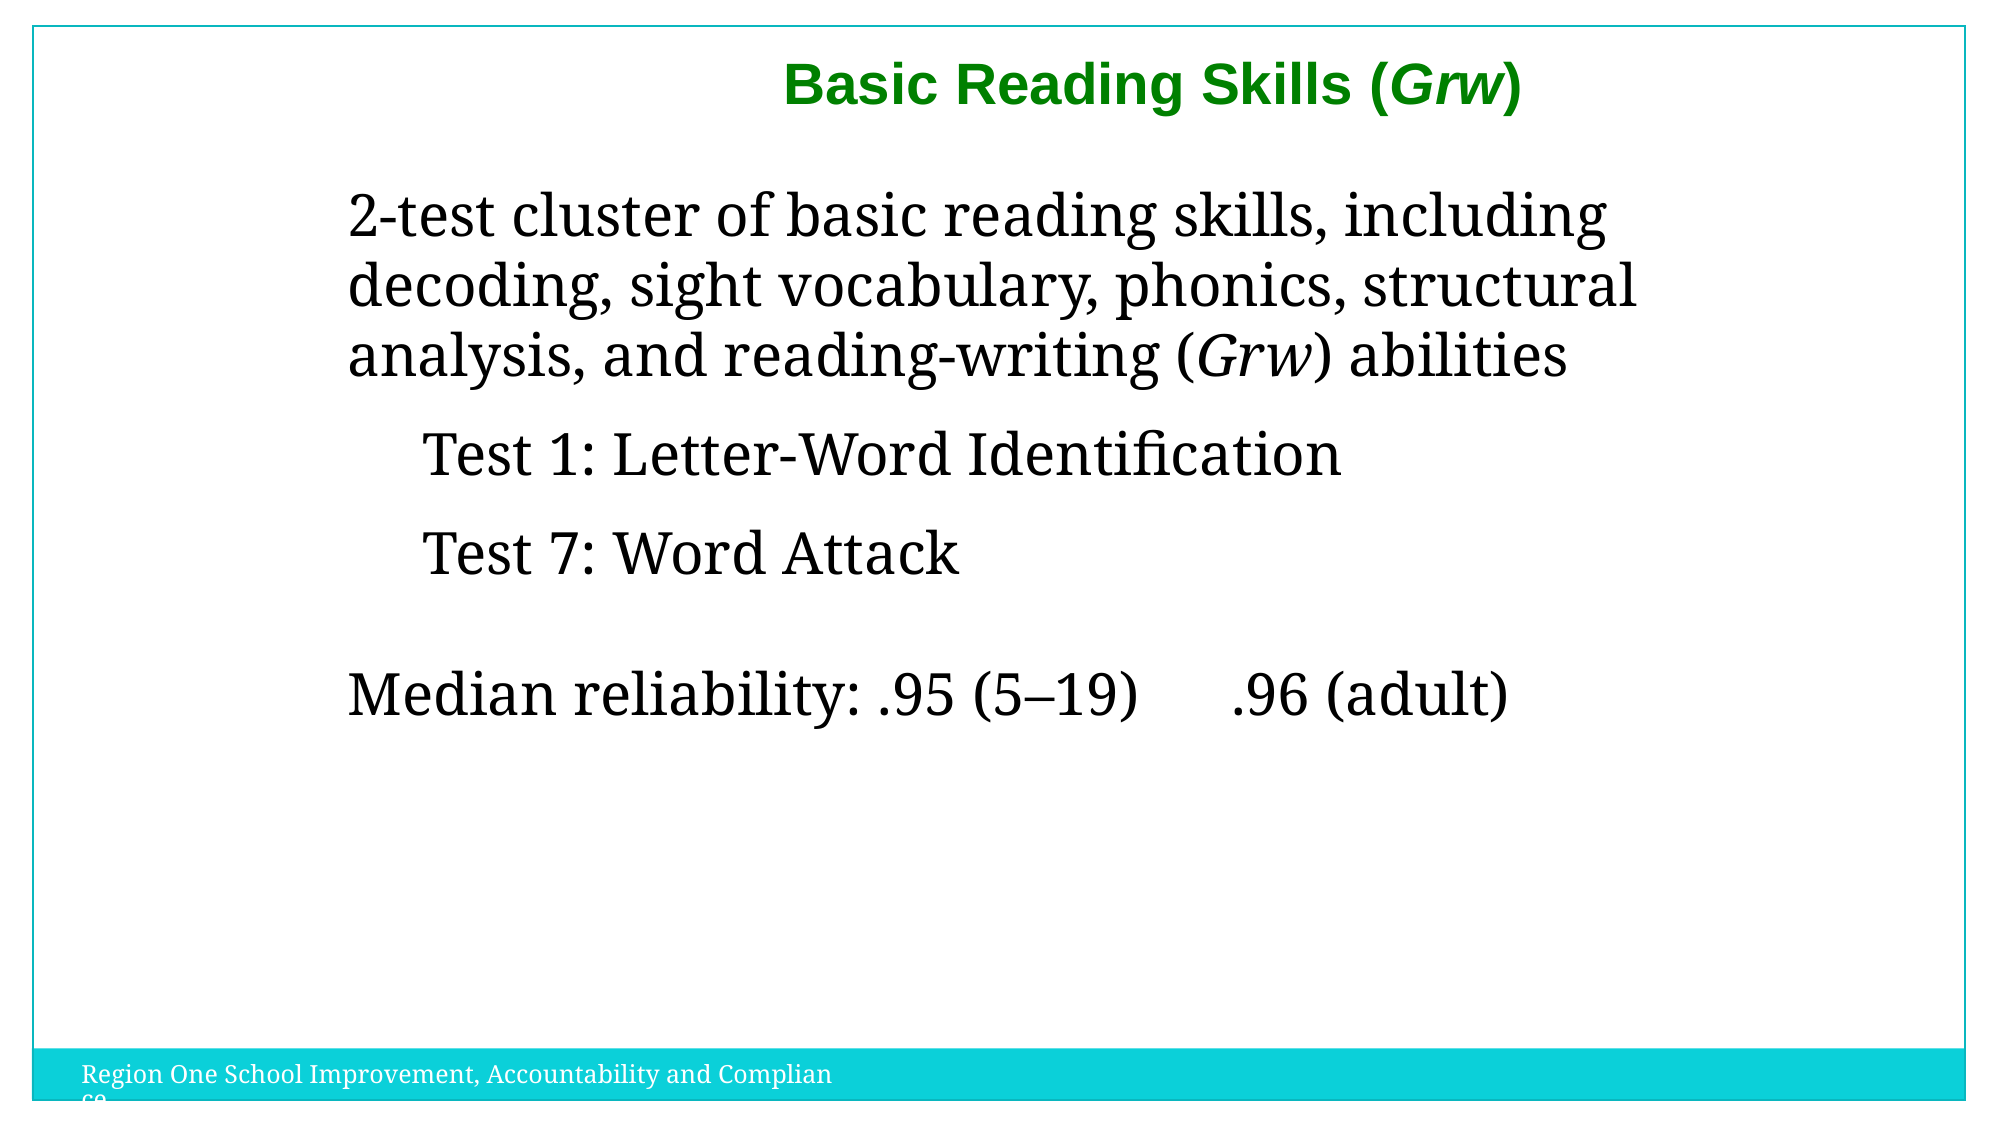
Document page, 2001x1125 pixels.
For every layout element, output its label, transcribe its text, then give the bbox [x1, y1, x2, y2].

text_box Basic Reading Skills (Grw) [768, 39, 1569, 124]
footer Region One School Improvement, Accountability and Compliance [66, 1051, 850, 1112]
text_box 2-test cluster of basic reading skills, including decoding, sight vocabulary, phonics, structural analysis, and reading-writing (Grw) abilities Test 1: Letter-Word Identification Test 7: Word Attack Median reliability: .95 (5–19) .96 (adult) [332, 170, 1671, 735]
